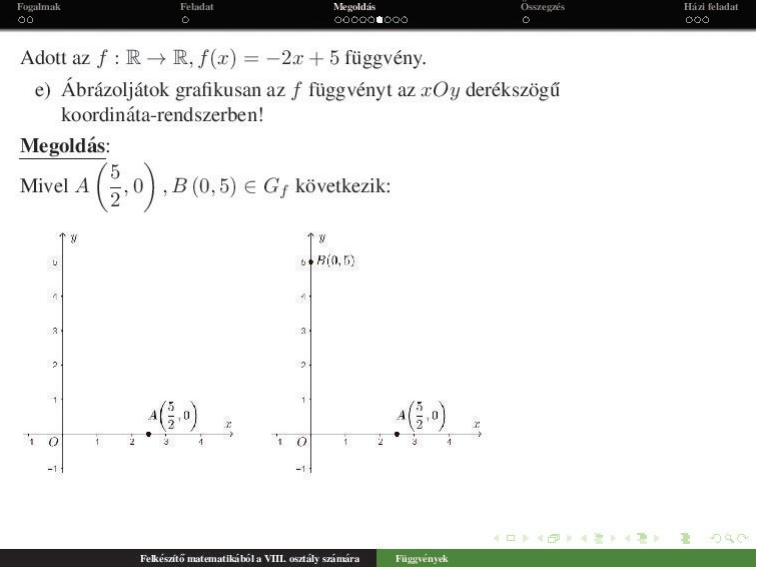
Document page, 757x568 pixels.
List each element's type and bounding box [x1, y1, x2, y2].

text_box [0, 0, 756, 567]
